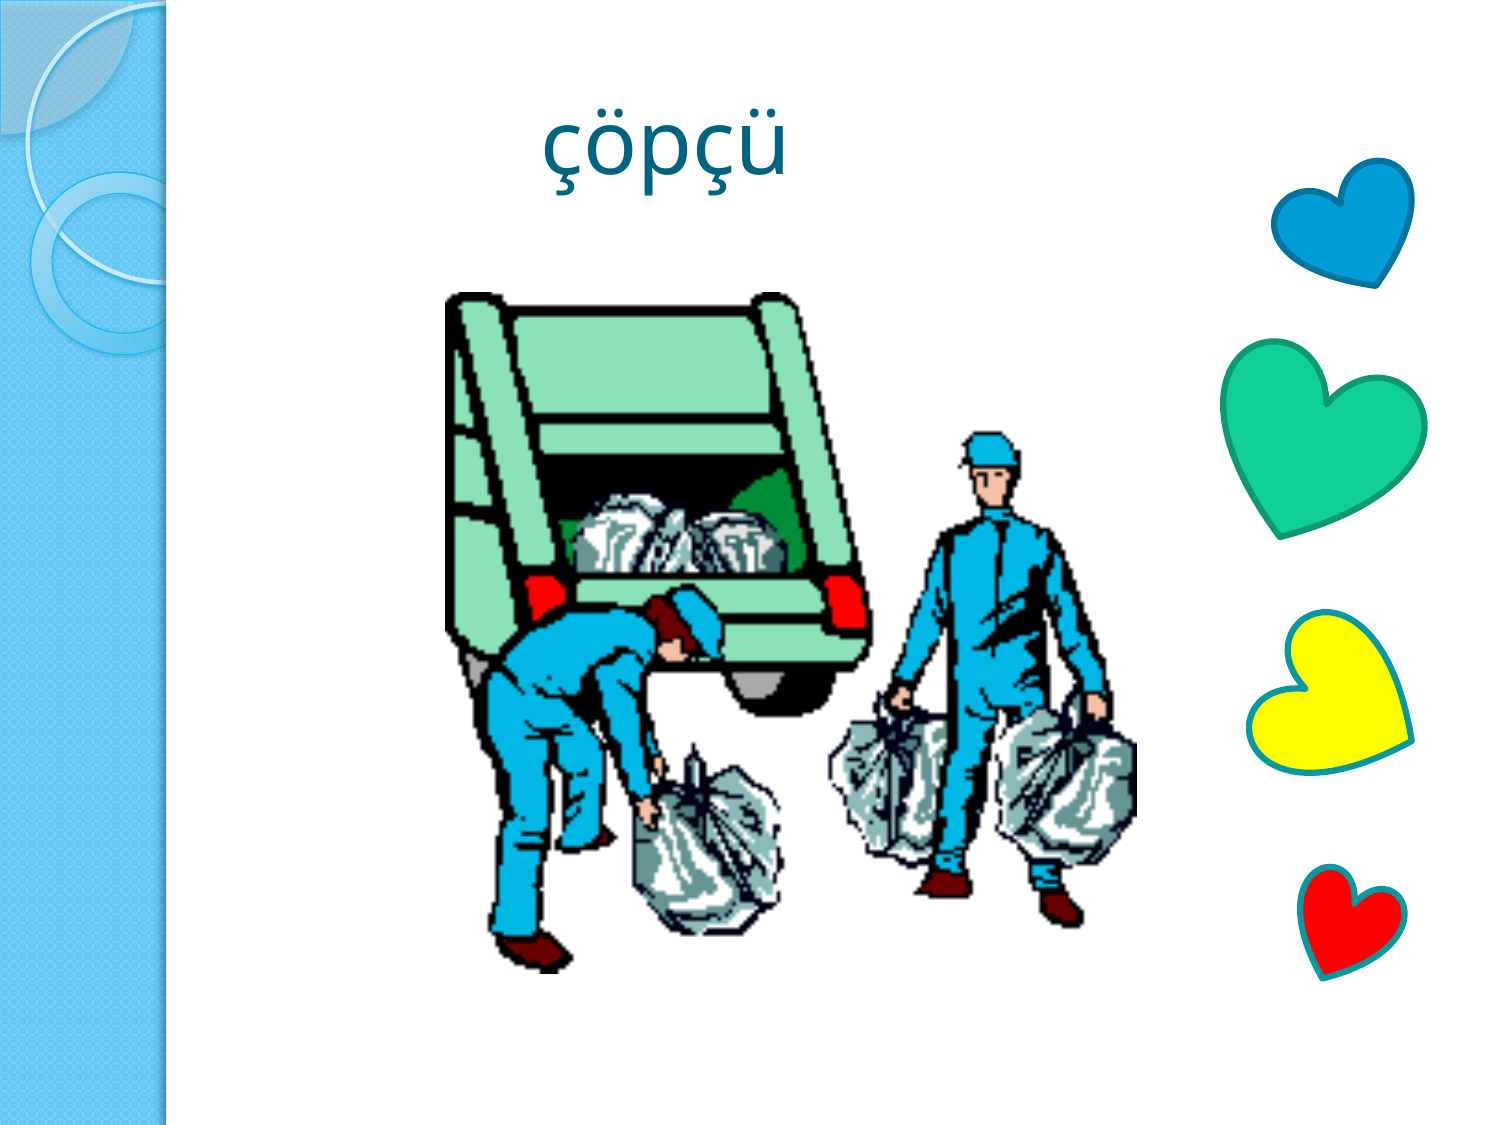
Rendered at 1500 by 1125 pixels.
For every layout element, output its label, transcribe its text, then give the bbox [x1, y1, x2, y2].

picture [445, 292, 1137, 974]
text_box [1220, 338, 1428, 541]
text_box [1245, 609, 1415, 776]
picture [68, 210, 75, 217]
text_box [1296, 863, 1408, 982]
title çöpçü [525, 45, 1466, 233]
text_box [1271, 157, 1415, 289]
